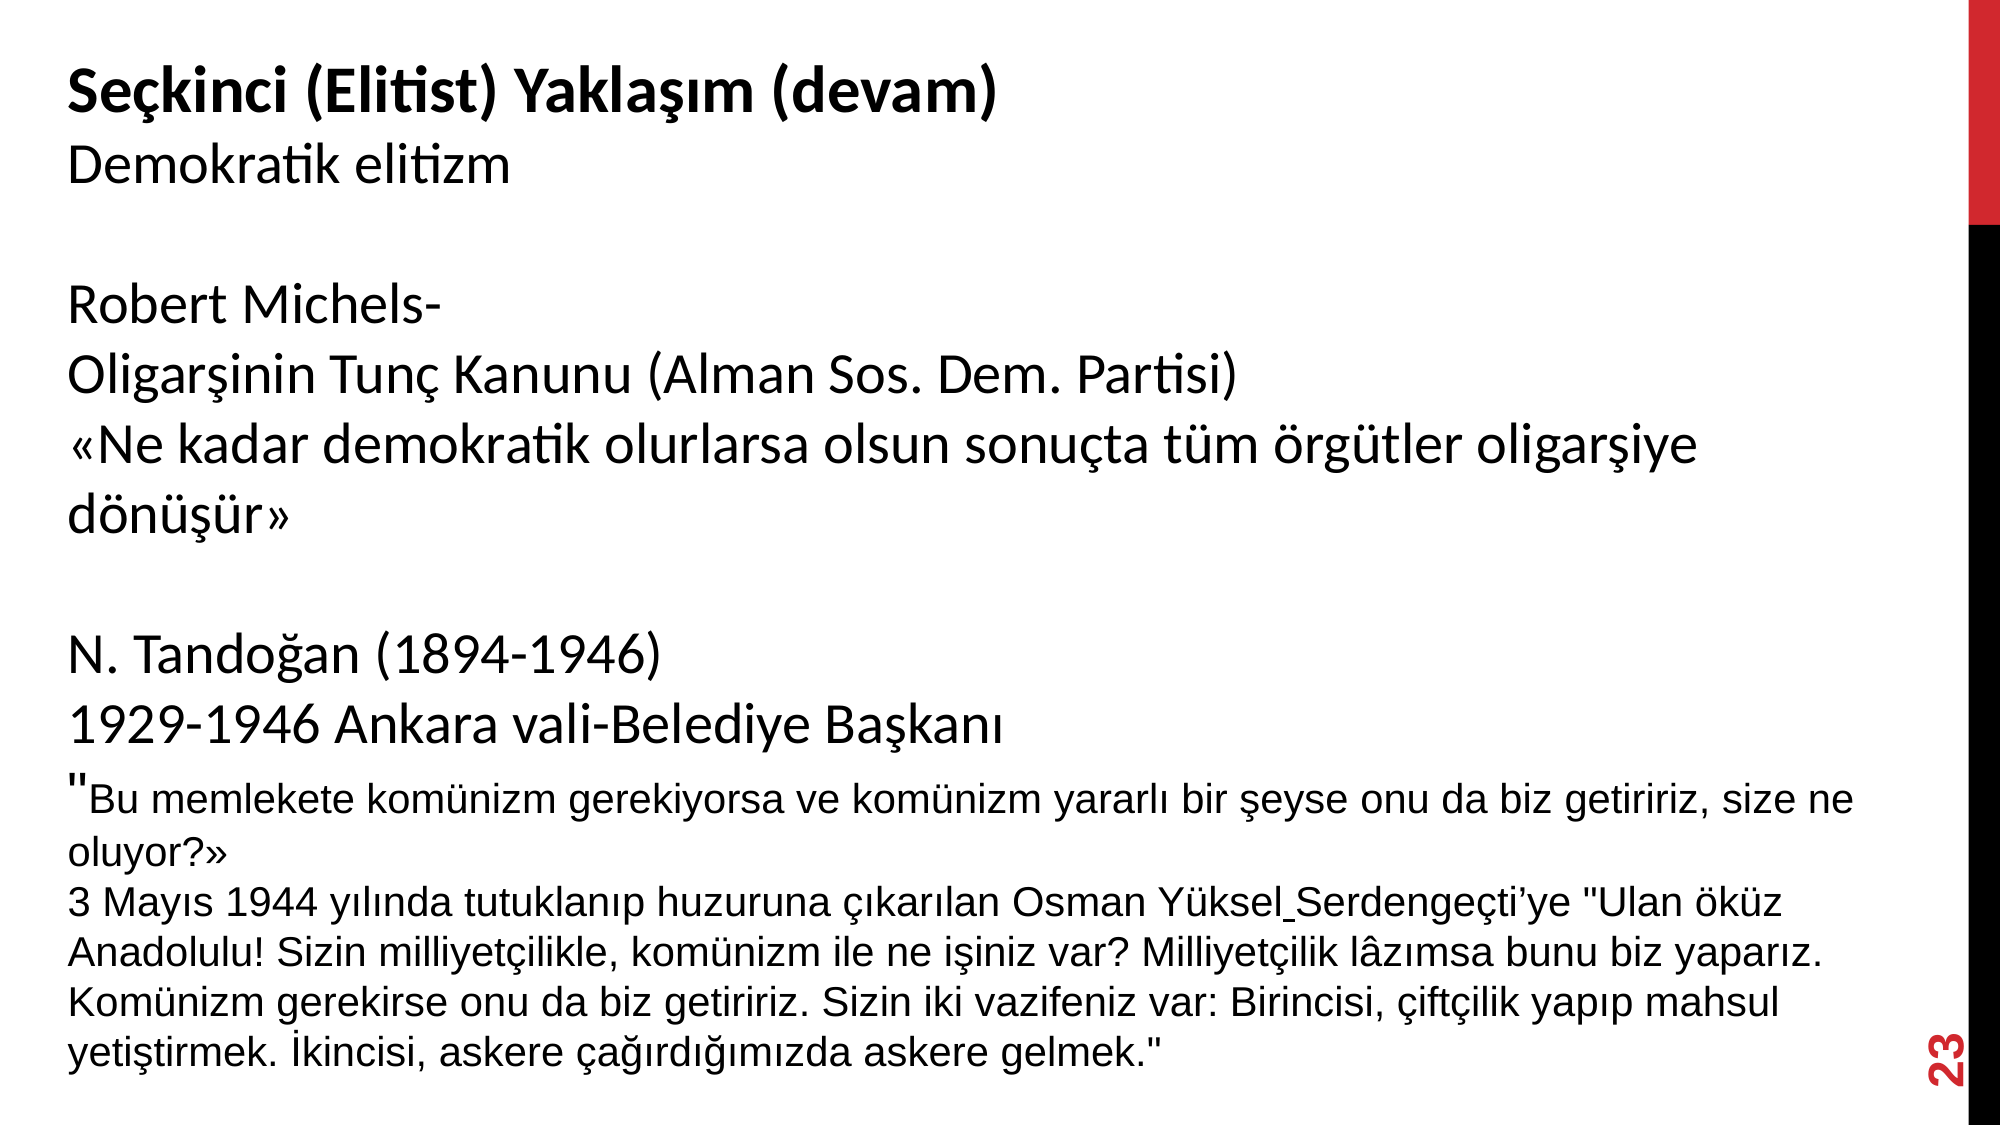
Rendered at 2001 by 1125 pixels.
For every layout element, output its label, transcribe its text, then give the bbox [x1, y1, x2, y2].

text_box Seçkinci (Elitist) Yaklaşım (devam) Demokratik elitizm Robert Michels- Oligarşinin Tunç Kanunu (Alman Sos. Dem. Partisi) «Ne kadar demokratik olurlarsa olsun sonuçta tüm örgütler oligarşiye dönüşür» N. Tandoğan (1894-1946) 1929-1946 Ankara vali-Belediye Başkanı "Bu memlekete komünizm gerekiyorsa ve komünizm yararlı bir şeyse onu da biz getiririz, size ne oluyor?» 3 Mayıs 1944 yılında tutuklanıp huzuruna çıkarılan Osman Yüksel Serdengeçti’ye "Ulan öküz Anadolulu! Sizin milliyetçilikle, komünizm ile ne işiniz var? Milliyetçilik lâzımsa bunu biz yaparız. Komünizm gerekirse onu da biz getiririz. Sizin iki vazifeniz var: Birincisi, çiftçilik yapıp mahsul yetiştirmek. İkincisi, askere çağırdığımızda askere gelmek." [52, 38, 1904, 1083]
slide_number 23 [1903, 887, 1984, 1104]
